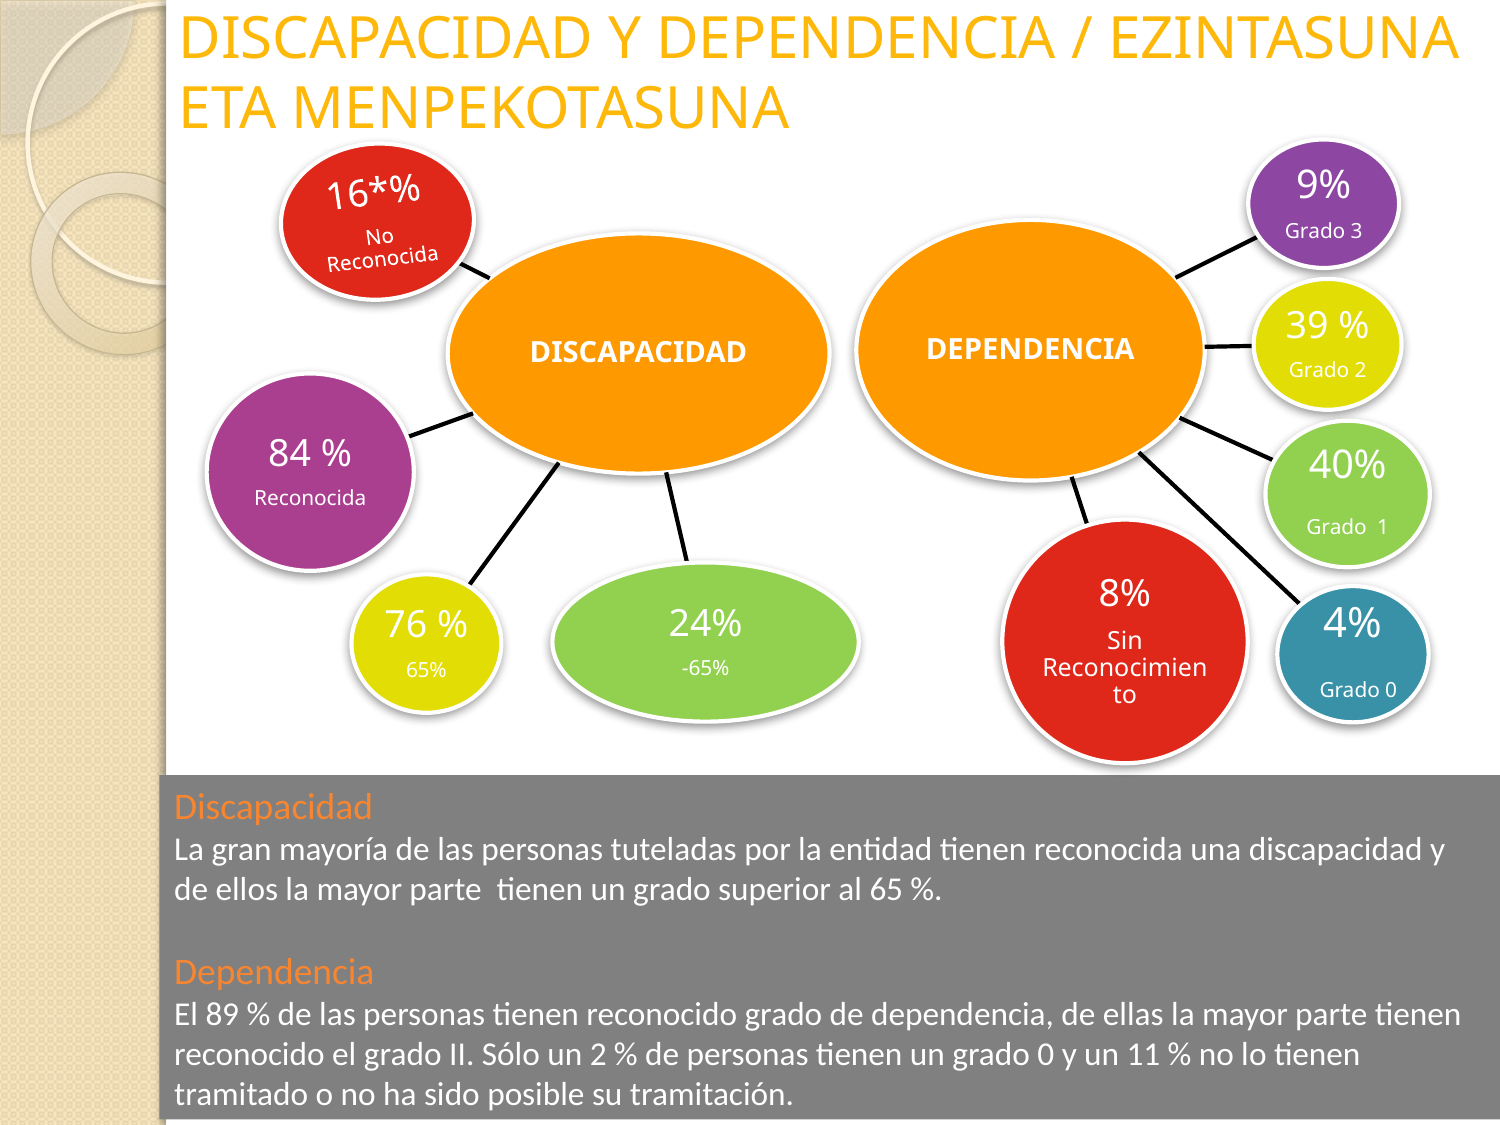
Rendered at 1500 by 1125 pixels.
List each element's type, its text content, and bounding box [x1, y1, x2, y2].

text_box Discapacidad La gran mayoría de las personas tuteladas por la entidad tienen reconocida una discapacidad y de ellos la mayor parte tienen un grado superior al 65 %. Dependencia El 89 % de las personas tienen reconocido grado de dependencia, de ellas la mayor parte tienen reconocido el grado II. Sólo un 2 % de personas tienen un grado 0 y un 11 % no lo tienen tramitado o no ha sido posible su tramitación. [159, 816, 1500, 1120]
title DISCAPACIDAD Y DEPENDENCIA / EZINTASUNA ETA MENPEKOTASUNA [164, 0, 1500, 141]
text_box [0, 148, 1001, 816]
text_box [537, 136, 1500, 805]
